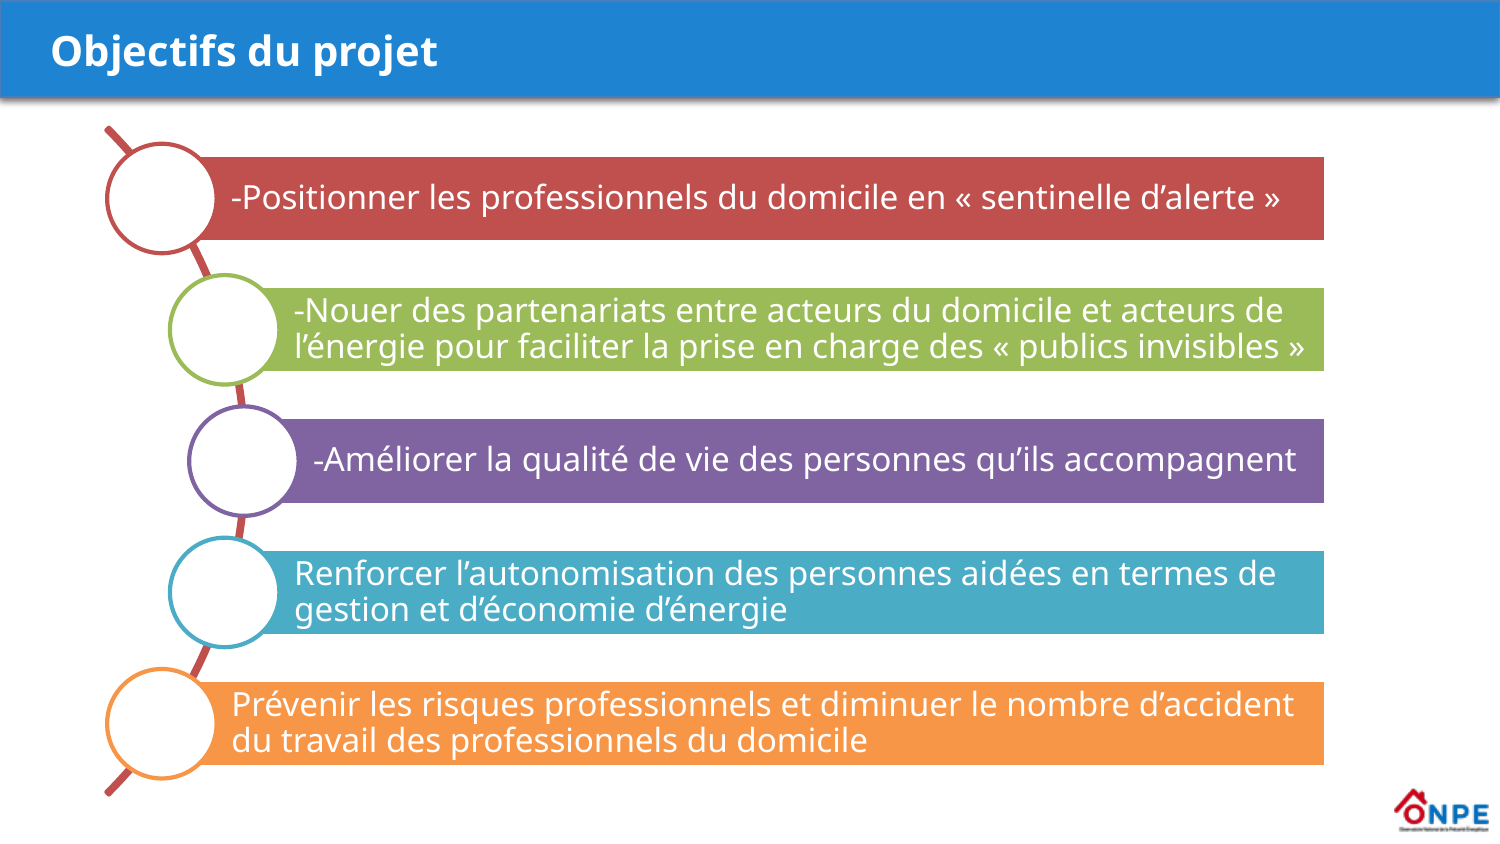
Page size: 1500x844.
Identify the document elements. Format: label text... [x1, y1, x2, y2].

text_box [95, 110, 1337, 812]
picture [1390, 783, 1495, 840]
list Objectifs du projet [35, 16, 1460, 111]
